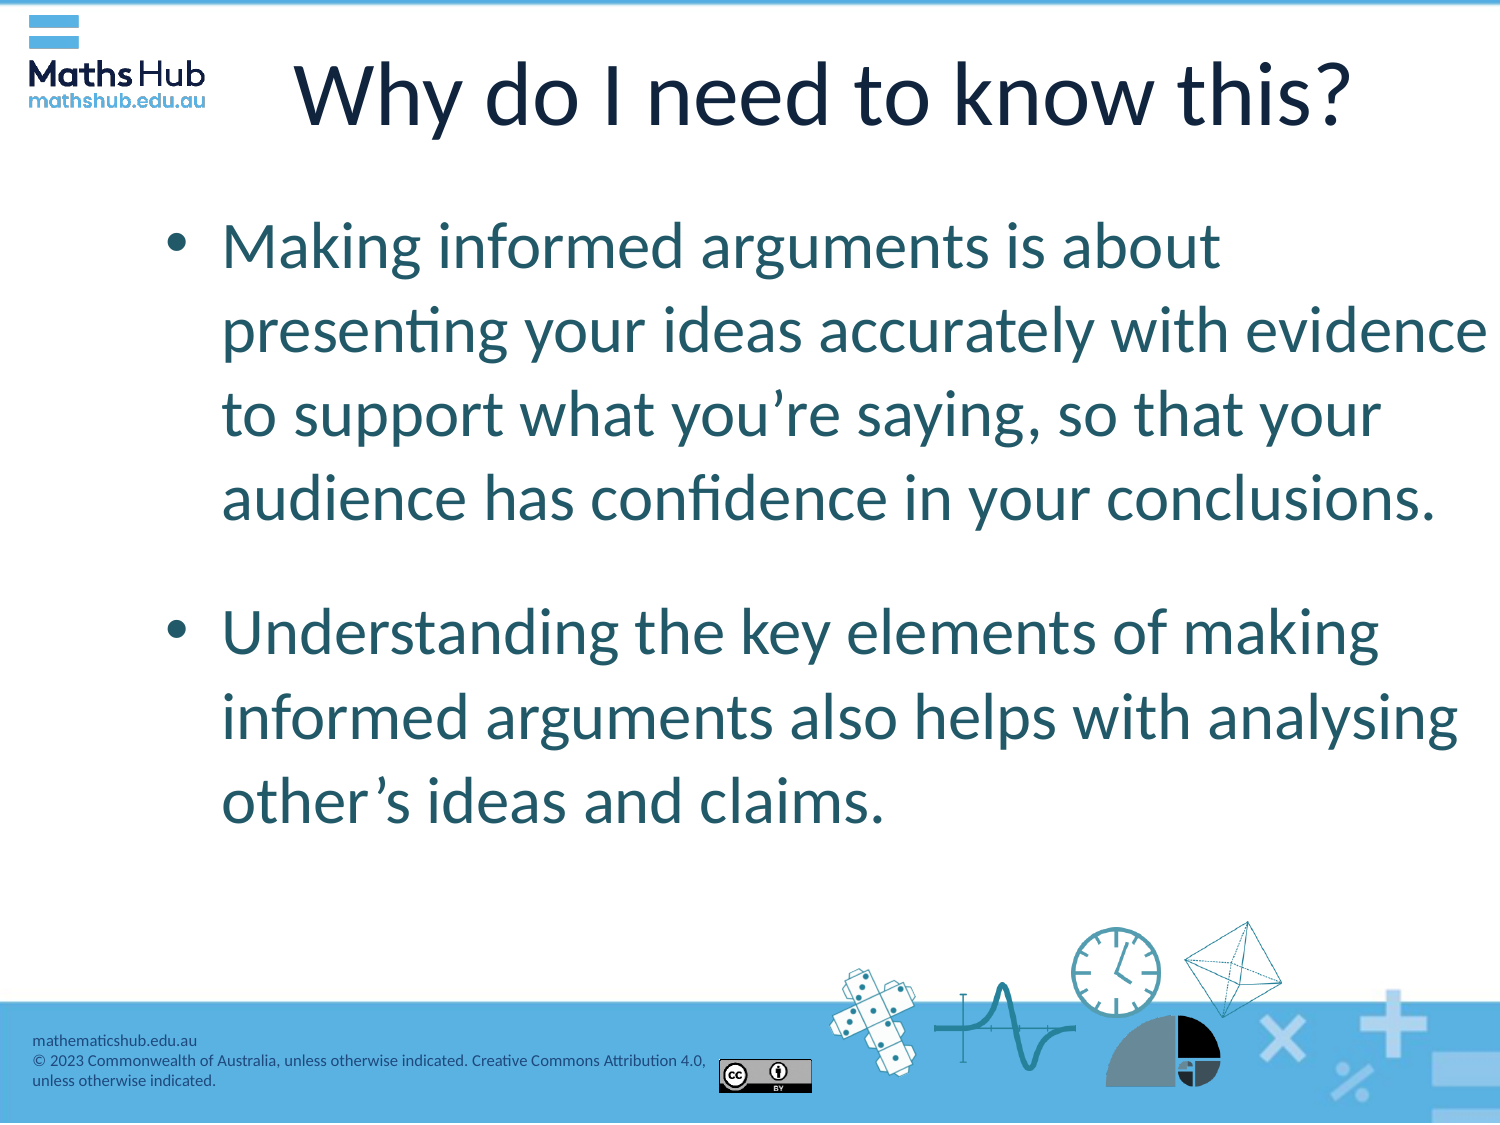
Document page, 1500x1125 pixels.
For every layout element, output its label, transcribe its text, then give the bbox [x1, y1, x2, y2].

title Why do I need to know this? [150, 0, 1500, 183]
picture [926, 1016, 934, 1033]
picture [0, 0, 1500, 1123]
text_box Making informed arguments is about presenting your ideas accurately with evidence to support what you’re saying, so that your audience has confidence in your conclusions. Understanding the key elements of making informed arguments also helps with analysing other’s ideas and claims. [150, 189, 1500, 1016]
